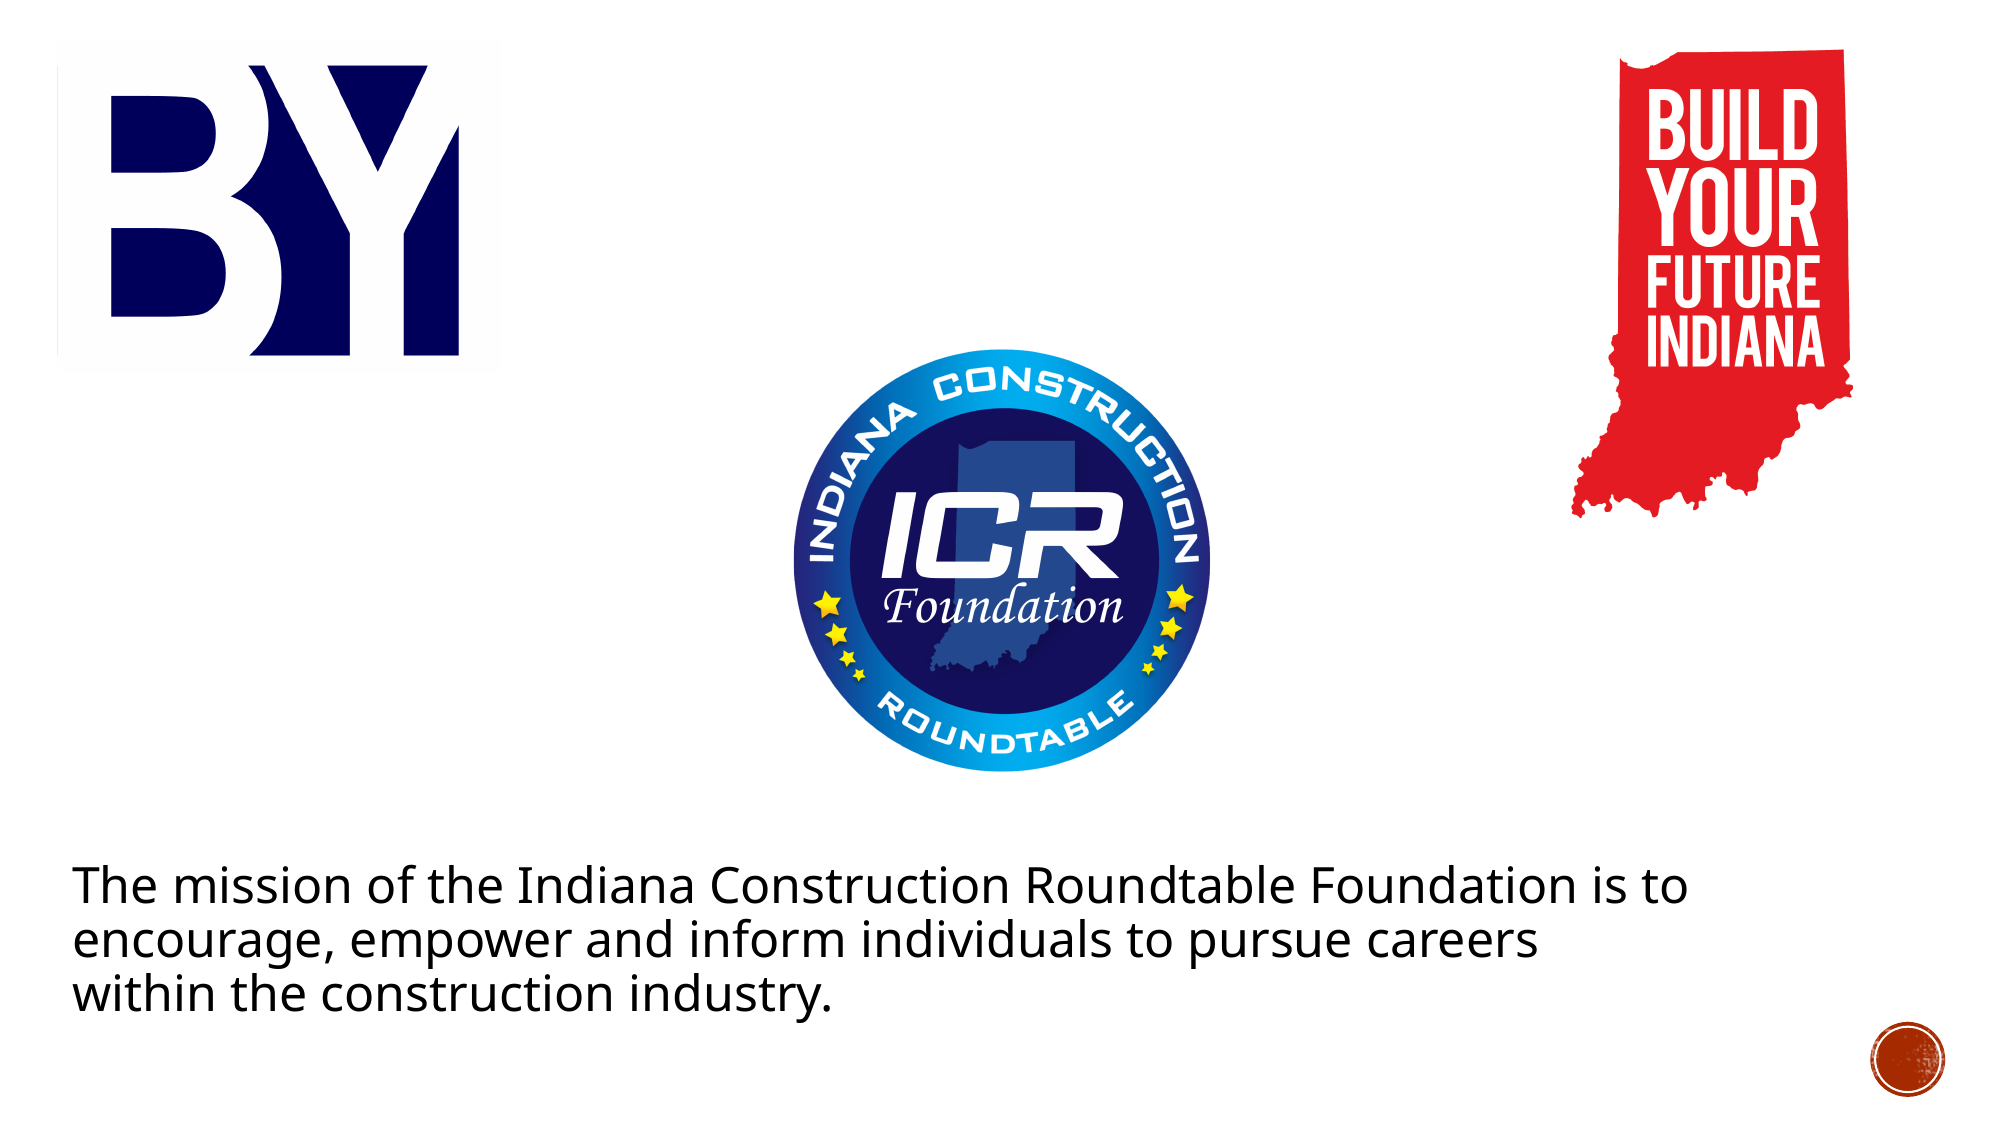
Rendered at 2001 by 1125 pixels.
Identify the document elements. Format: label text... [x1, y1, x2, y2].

picture [1562, 40, 1853, 530]
picture [777, 344, 1223, 781]
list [60, 43, 500, 371]
text_box The mission of the Indiana Construction Roundtable Foundation is to encourage, empower and inform individuals to pursue careers within the construction industry. [57, 853, 1708, 1046]
